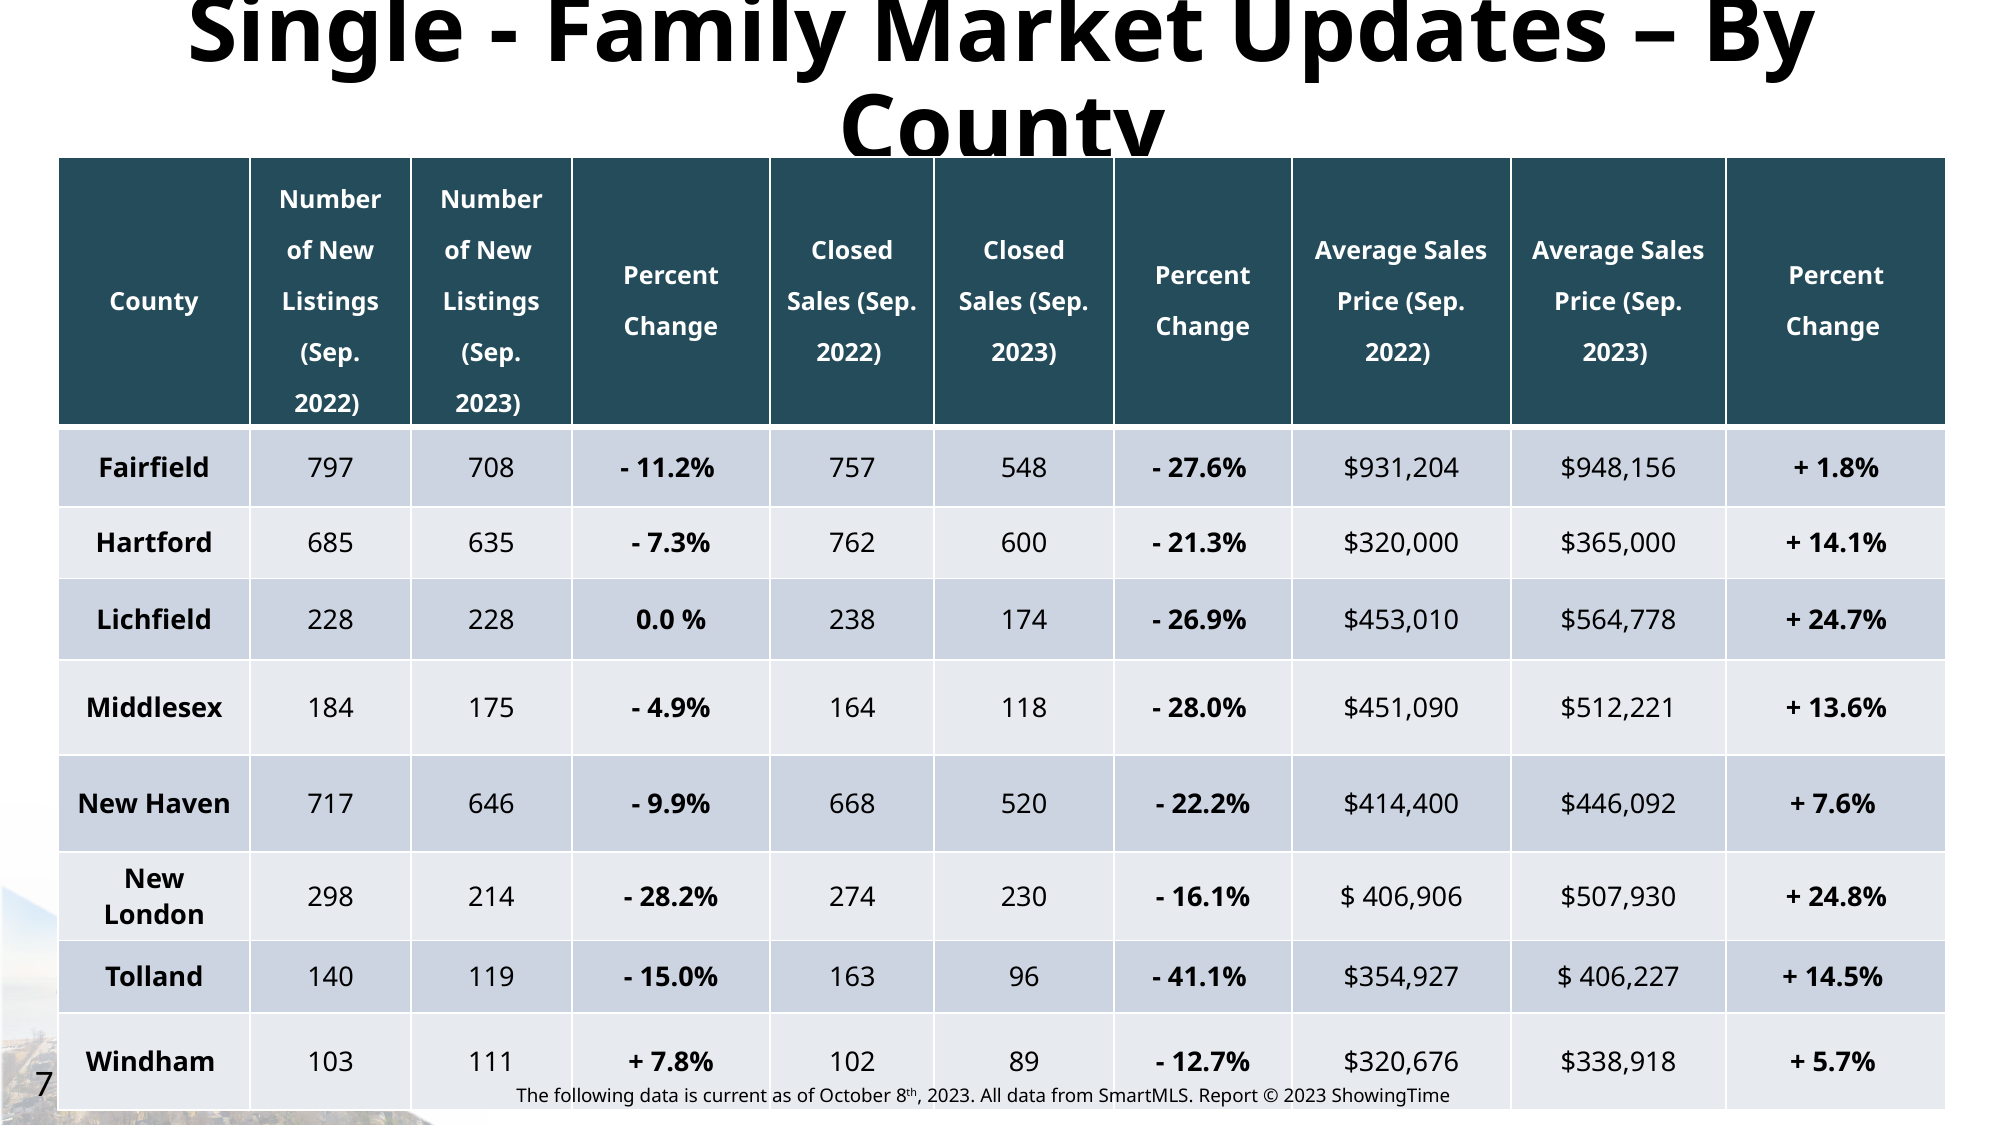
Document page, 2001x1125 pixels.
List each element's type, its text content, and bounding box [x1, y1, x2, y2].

table_cell 228 [412, 579, 571, 659]
text_box 7 [10, 1051, 78, 1112]
text_box [2, 889, 429, 1125]
table_cell $453,010 [1293, 579, 1510, 659]
table_header Number of New Listings (Sep. 2023) [412, 158, 571, 424]
table_cell $564,778 [1512, 579, 1725, 659]
table_cell + 14.5% [1727, 941, 1945, 1012]
table_cell 238 [771, 579, 933, 659]
table_cell 717 [251, 756, 410, 851]
table_cell 668 [771, 756, 933, 851]
table_cell 274 [771, 853, 933, 940]
table_cell 163 [771, 941, 933, 1012]
table_cell $338,918 [1512, 1014, 1725, 1109]
table_cell $320,676 [1293, 1014, 1510, 1109]
table_cell 0.0 % [573, 579, 769, 659]
table_cell 214 [412, 853, 571, 940]
table_cell - 11.2% [573, 430, 769, 506]
table_cell 111 [412, 1014, 571, 1109]
table_cell New Haven [59, 756, 249, 851]
table_cell $ 406,906 [1293, 853, 1510, 940]
text_box The following data is current as of October 8th, 2023. All data from SmartMLS. Report © 2023 ShowingTime [483, 1075, 1483, 1114]
table_cell 228 [251, 579, 410, 659]
table_cell 174 [935, 579, 1113, 659]
table_cell 757 [771, 430, 933, 506]
table_cell Windham [59, 1014, 249, 1109]
table_cell - 12.7% [1115, 1014, 1291, 1075]
table_cell Fairfield [59, 430, 249, 506]
table_cell 118 [935, 661, 1113, 754]
table_cell - 26.9% [1115, 579, 1291, 659]
table_cell - 28.0% [1115, 661, 1291, 754]
table_cell 140 [251, 941, 410, 1012]
table_cell $446,092 [1512, 756, 1725, 851]
table_cell 646 [412, 756, 571, 851]
table_cell $320,000 [1293, 508, 1510, 578]
table_cell 102 [771, 1014, 933, 1075]
table_cell + 7.6% [1727, 756, 1945, 851]
table_cell 520 [935, 756, 1113, 851]
table_cell - 41.1% [1115, 941, 1291, 1012]
table_cell Hartford [59, 508, 249, 578]
table_cell - 15.0% [573, 941, 769, 1012]
table_cell - 16.1% [1115, 853, 1291, 940]
table_header Closed Sales (Sep. 2022) [771, 158, 933, 424]
table_cell 96 [935, 941, 1113, 1012]
table_cell 184 [251, 661, 410, 754]
table_cell 685 [251, 508, 410, 578]
table_cell 230 [935, 853, 1113, 940]
table_cell 89 [935, 1014, 1113, 1075]
table_cell Tolland [59, 941, 249, 1012]
table_cell 119 [412, 941, 571, 1012]
table_header Percent Change [1727, 158, 1945, 424]
table_cell Middlesex [59, 661, 249, 754]
table_header County [59, 158, 249, 424]
table_cell + 14.1% [1727, 508, 1945, 578]
table_header Number of New Listings (Sep. 2022) [251, 158, 410, 424]
table_cell + 24.8% [1727, 853, 1945, 940]
table_cell - 21.3% [1115, 508, 1291, 578]
table_cell 797 [251, 430, 410, 506]
table_cell - 22.2% [1115, 756, 1291, 851]
table_header Closed Sales (Sep. 2023) [935, 158, 1113, 424]
table_cell $365,000 [1512, 508, 1725, 578]
table_cell 635 [412, 508, 571, 578]
title Single - Family Market Updates – By County [58, 15, 1947, 148]
table_header Average Sales Price (Sep. 2022) [1293, 158, 1510, 424]
table_cell $354,927 [1293, 941, 1510, 1012]
table_cell 600 [935, 508, 1113, 578]
table_cell 103 [251, 1014, 410, 1109]
table_cell + 5.7% [1727, 1014, 1945, 1109]
table_cell 548 [935, 430, 1113, 506]
table_cell + 7.8% [573, 1014, 769, 1075]
table_cell $948,156 [1512, 430, 1725, 506]
table_cell $414,400 [1293, 756, 1510, 851]
table_header Average Sales Price (Sep. 2023) [1512, 158, 1725, 424]
table_header Percent Change [573, 158, 769, 424]
table_cell $ 406,227 [1512, 941, 1725, 1012]
table_cell - 9.9% [573, 756, 769, 851]
table_cell $512,221 [1512, 661, 1725, 754]
table_cell + 24.7% [1727, 579, 1945, 659]
table_cell 164 [771, 661, 933, 754]
table_cell $931,204 [1293, 430, 1510, 506]
table_cell New London [59, 853, 249, 940]
table_cell Lichfield [59, 579, 249, 659]
table_cell - 27.6% [1115, 430, 1291, 506]
table_cell + 1.8% [1727, 430, 1945, 506]
table_cell 762 [771, 508, 933, 578]
table_cell 175 [412, 661, 571, 754]
table_cell $507,930 [1512, 853, 1725, 940]
table_cell - 28.2% [573, 853, 769, 940]
table_cell + 13.6% [1727, 661, 1945, 754]
table_cell - 4.9% [573, 661, 769, 754]
table_header Percent Change [1115, 158, 1291, 424]
table_cell - 7.3% [573, 508, 769, 578]
table_cell 298 [251, 853, 410, 940]
table_cell 708 [412, 430, 571, 506]
table_cell $451,090 [1293, 661, 1510, 754]
